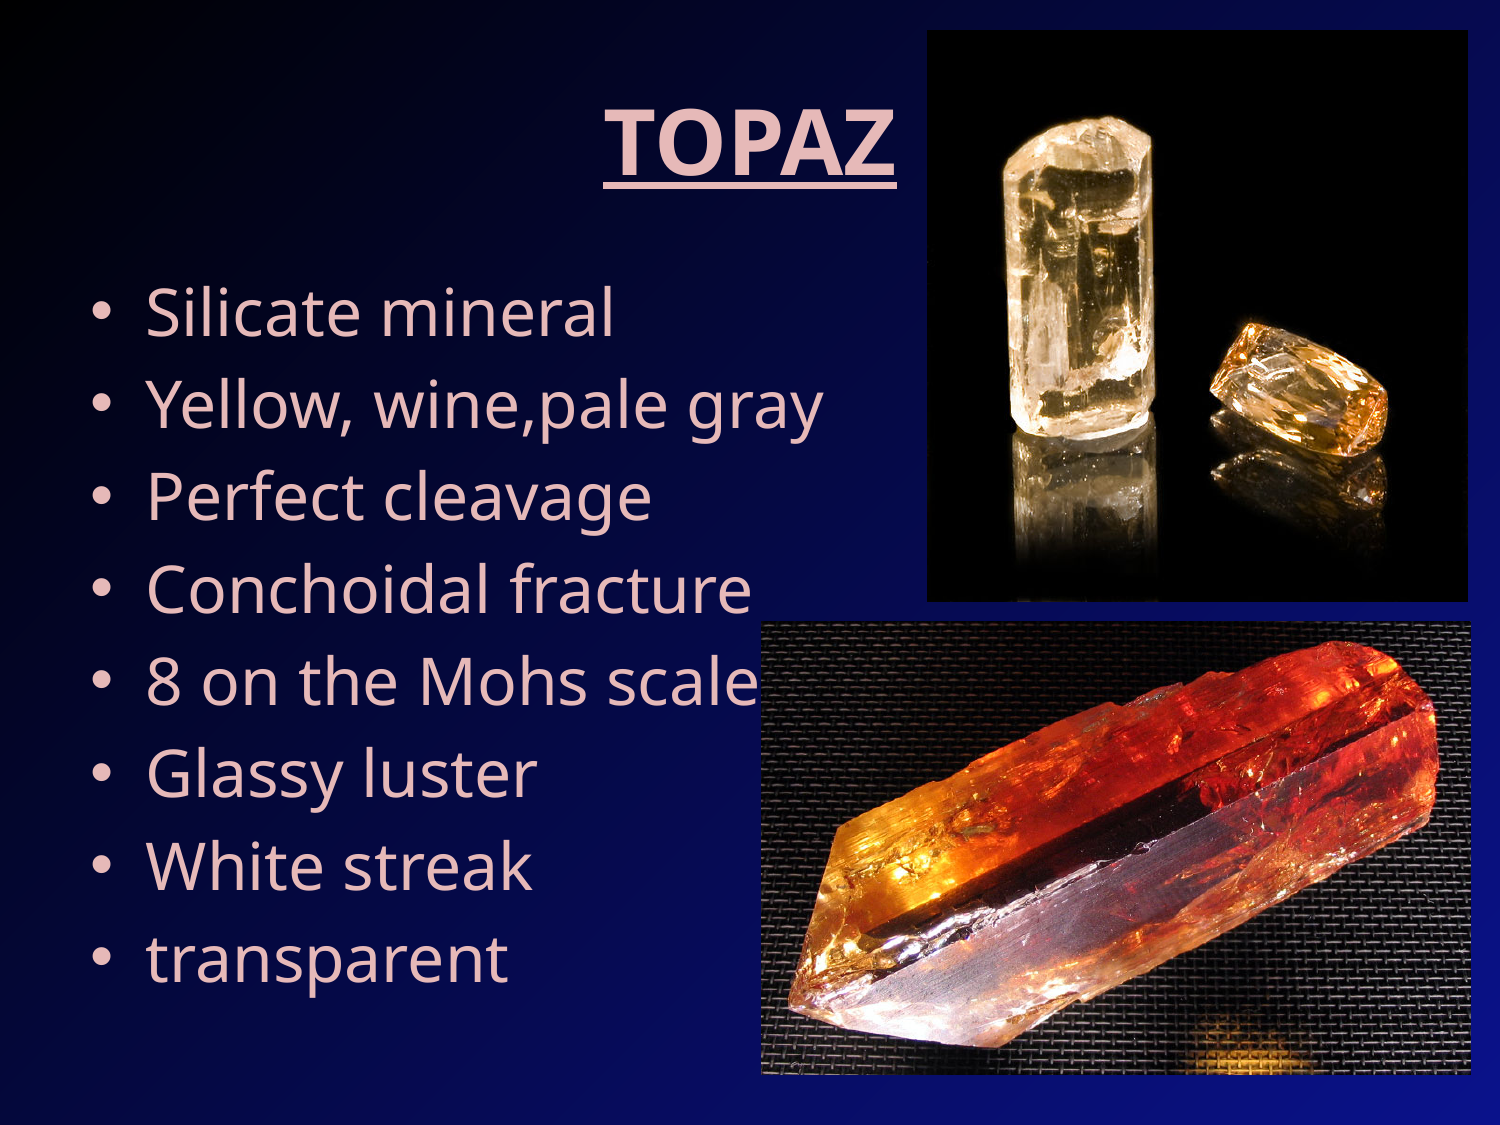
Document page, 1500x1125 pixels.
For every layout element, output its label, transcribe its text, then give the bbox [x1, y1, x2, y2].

list Silicate mineral Yellow, wine,pale gray Perfect cleavage Conchoidal fracture 8 on the Mohs scale Glassy luster White streak transparent [75, 262, 1425, 1005]
picture [926, 30, 1469, 602]
picture [761, 621, 1471, 1076]
title TOPAZ [75, 45, 921, 233]
